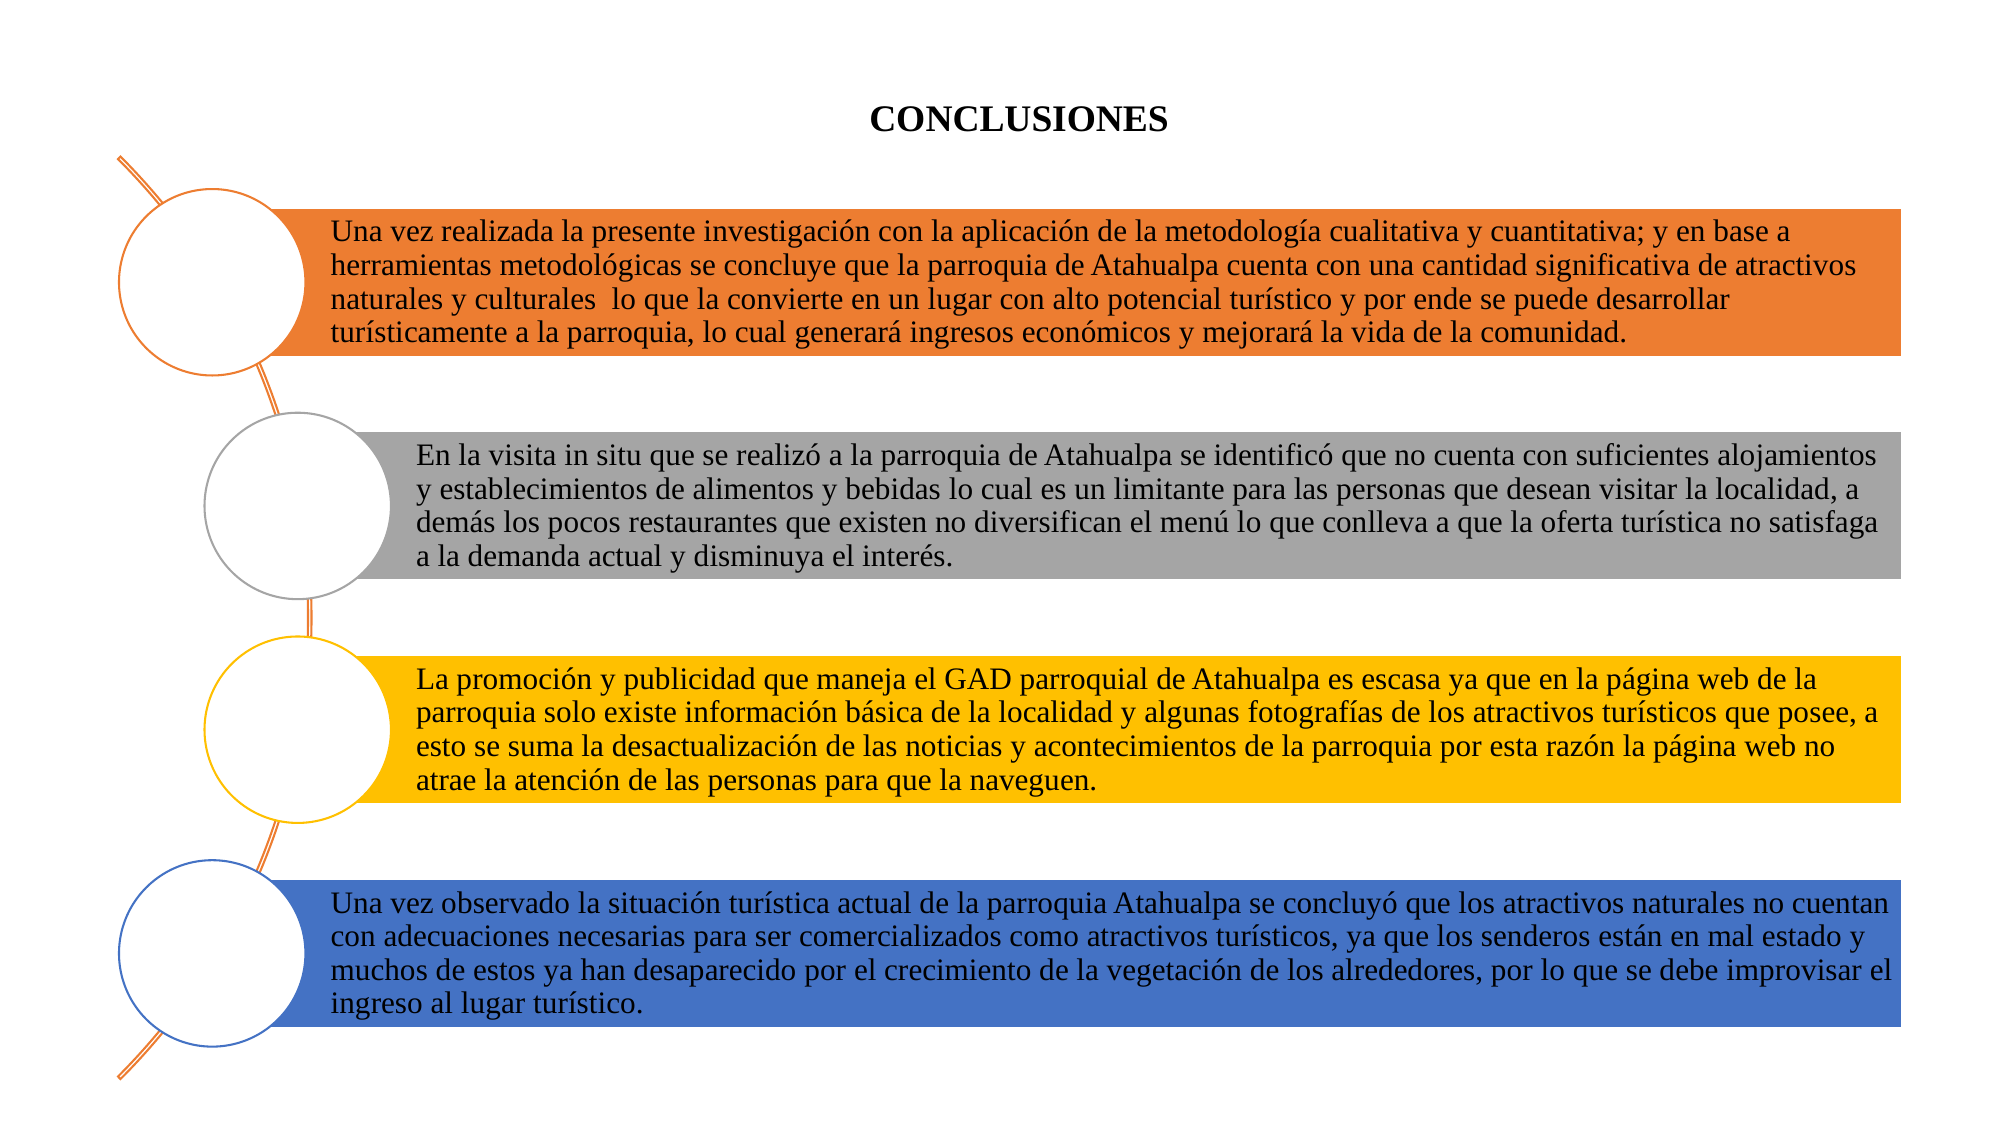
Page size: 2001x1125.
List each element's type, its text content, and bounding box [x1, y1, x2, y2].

text_box CONCLUSIONES [103, 63, 1879, 133]
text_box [103, 133, 1917, 1103]
